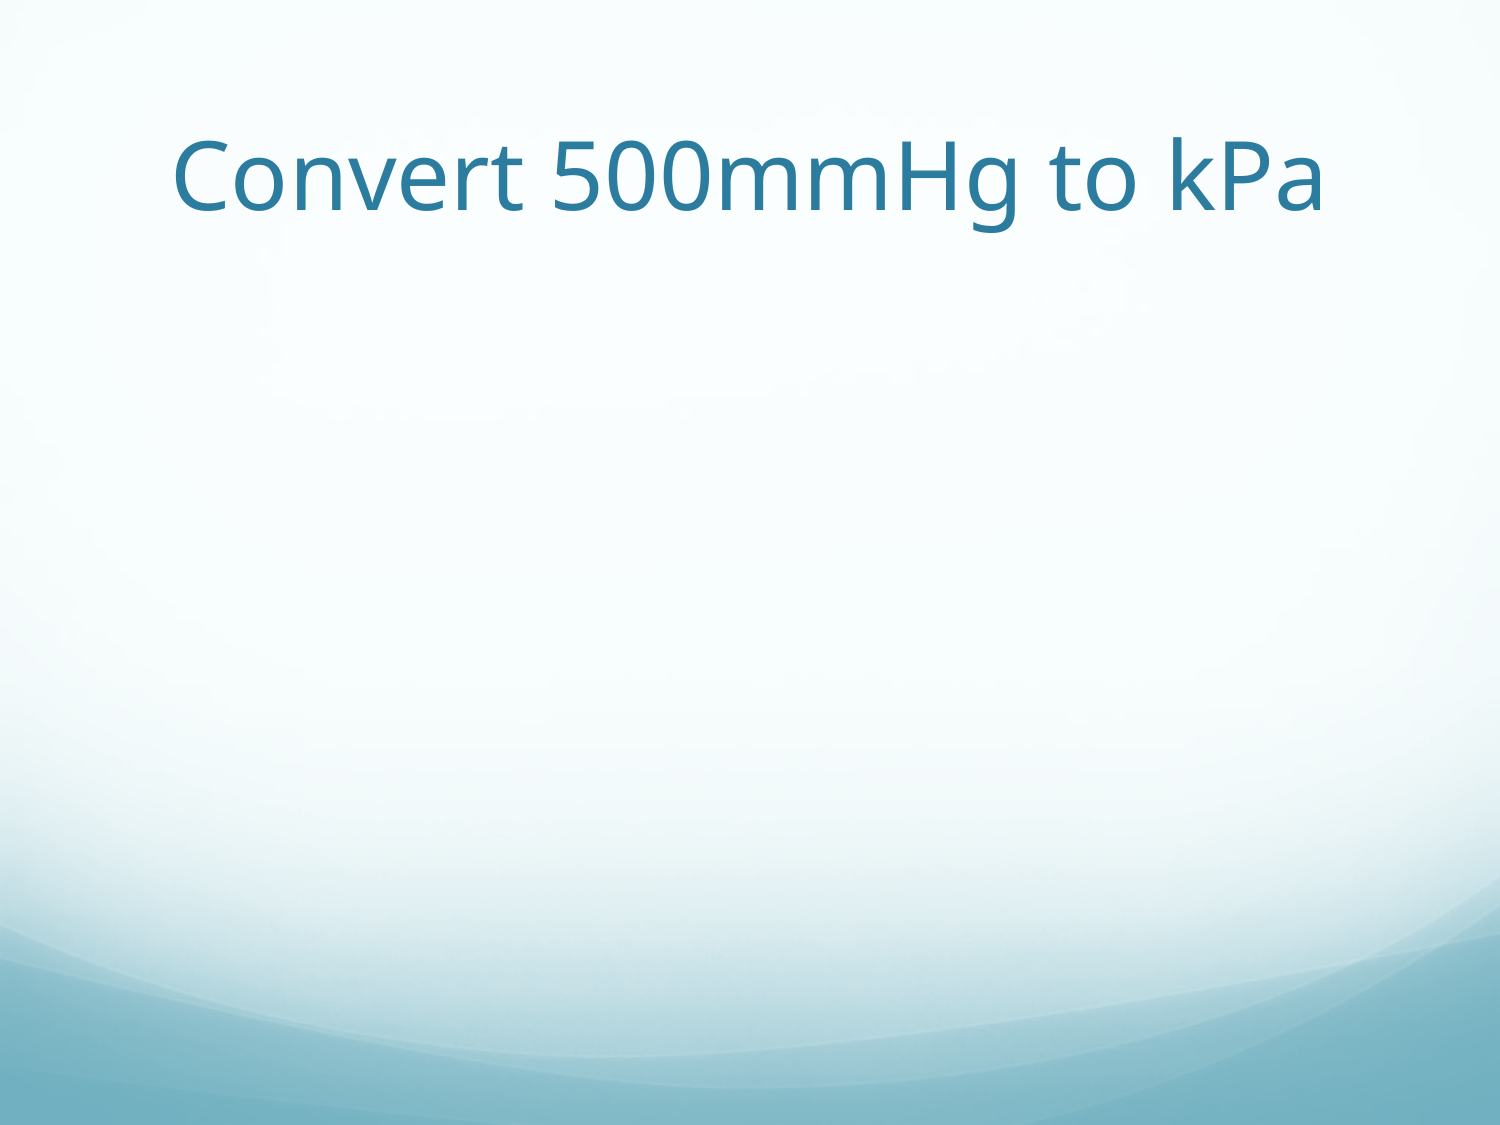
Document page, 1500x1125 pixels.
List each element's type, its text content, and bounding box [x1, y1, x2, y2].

title Convert 500mmHg to kPa [90, 17, 1410, 237]
